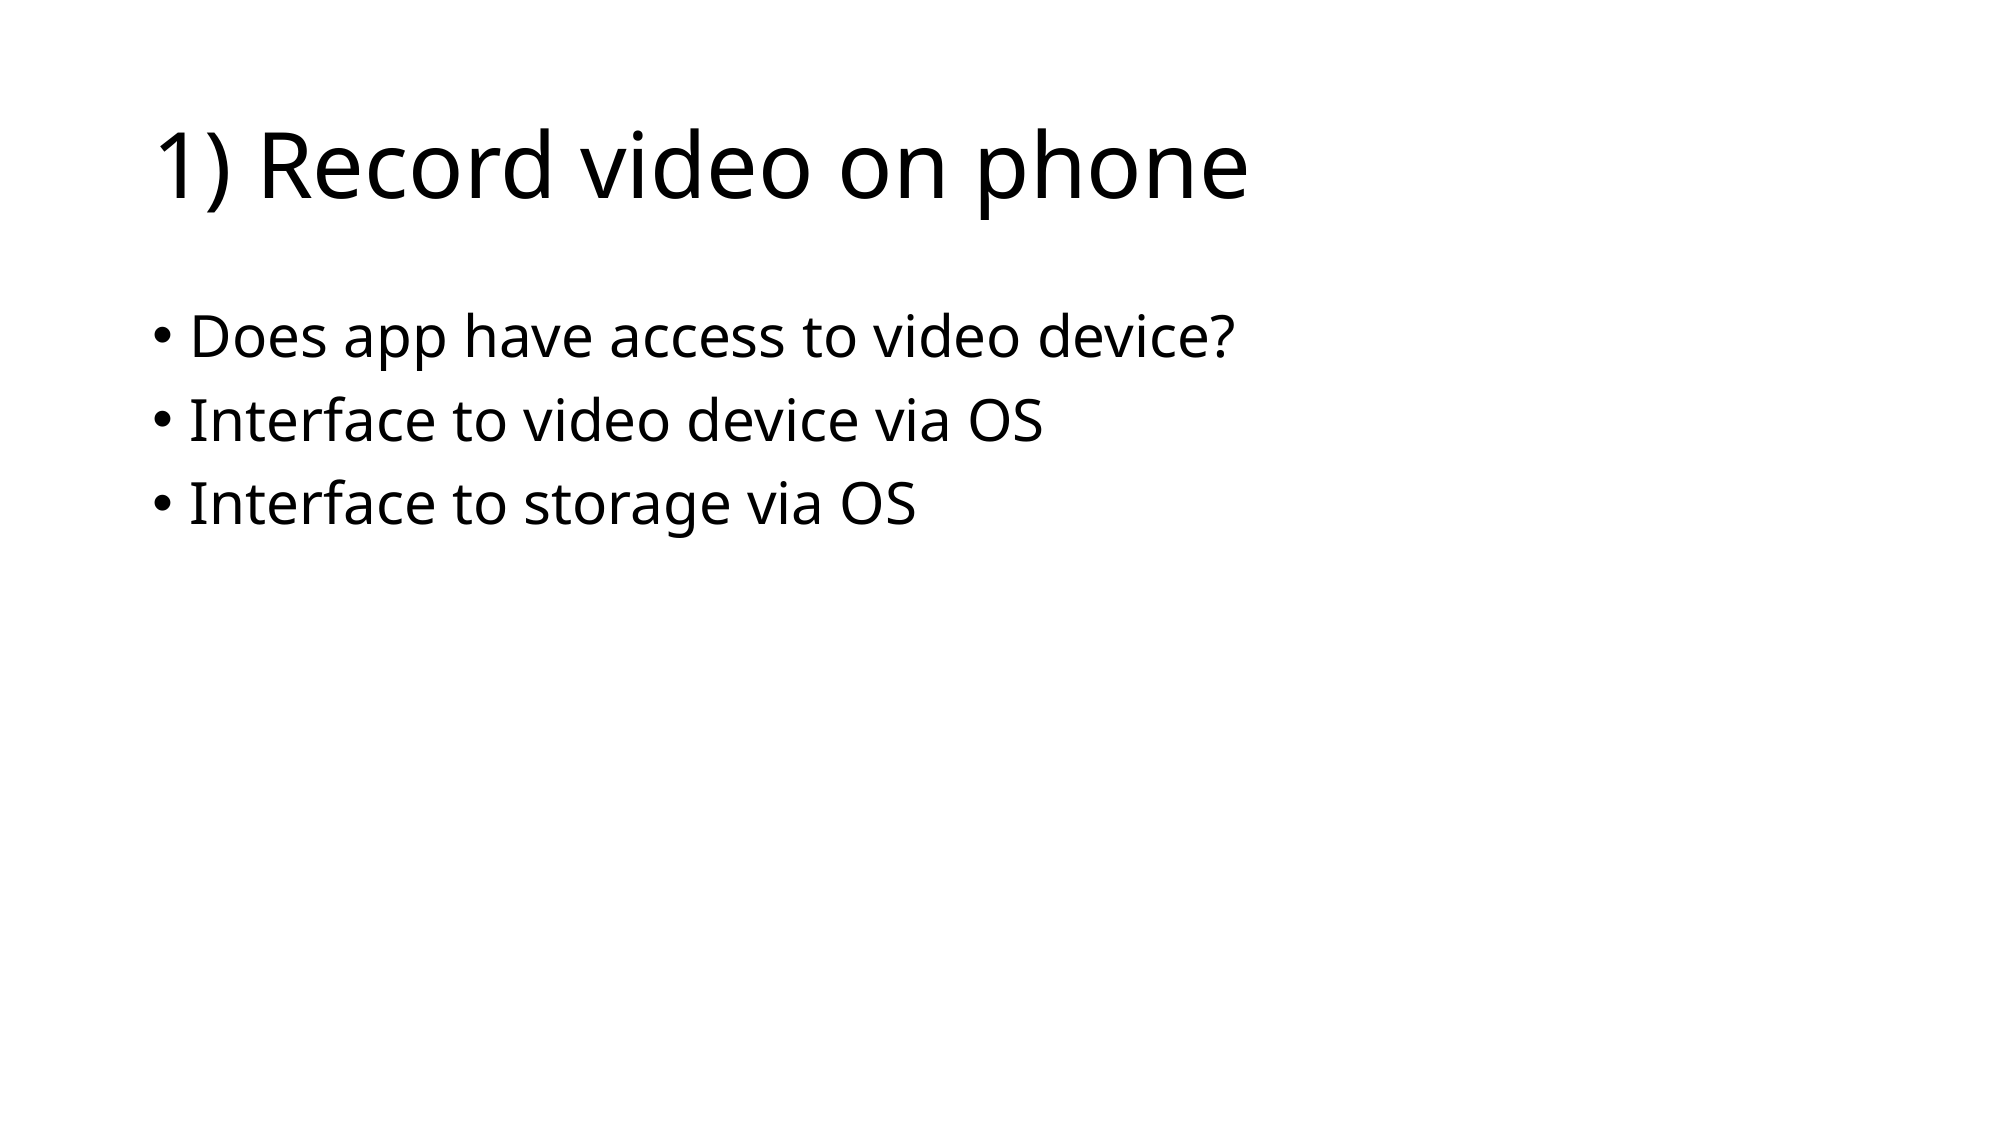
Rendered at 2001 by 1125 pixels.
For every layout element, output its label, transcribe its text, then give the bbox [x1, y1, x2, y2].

title 1) Record video on phone [137, 59, 1863, 278]
list Does app have access to video device? Interface to video device via OS Interface to storage via OS [137, 299, 1863, 1014]
